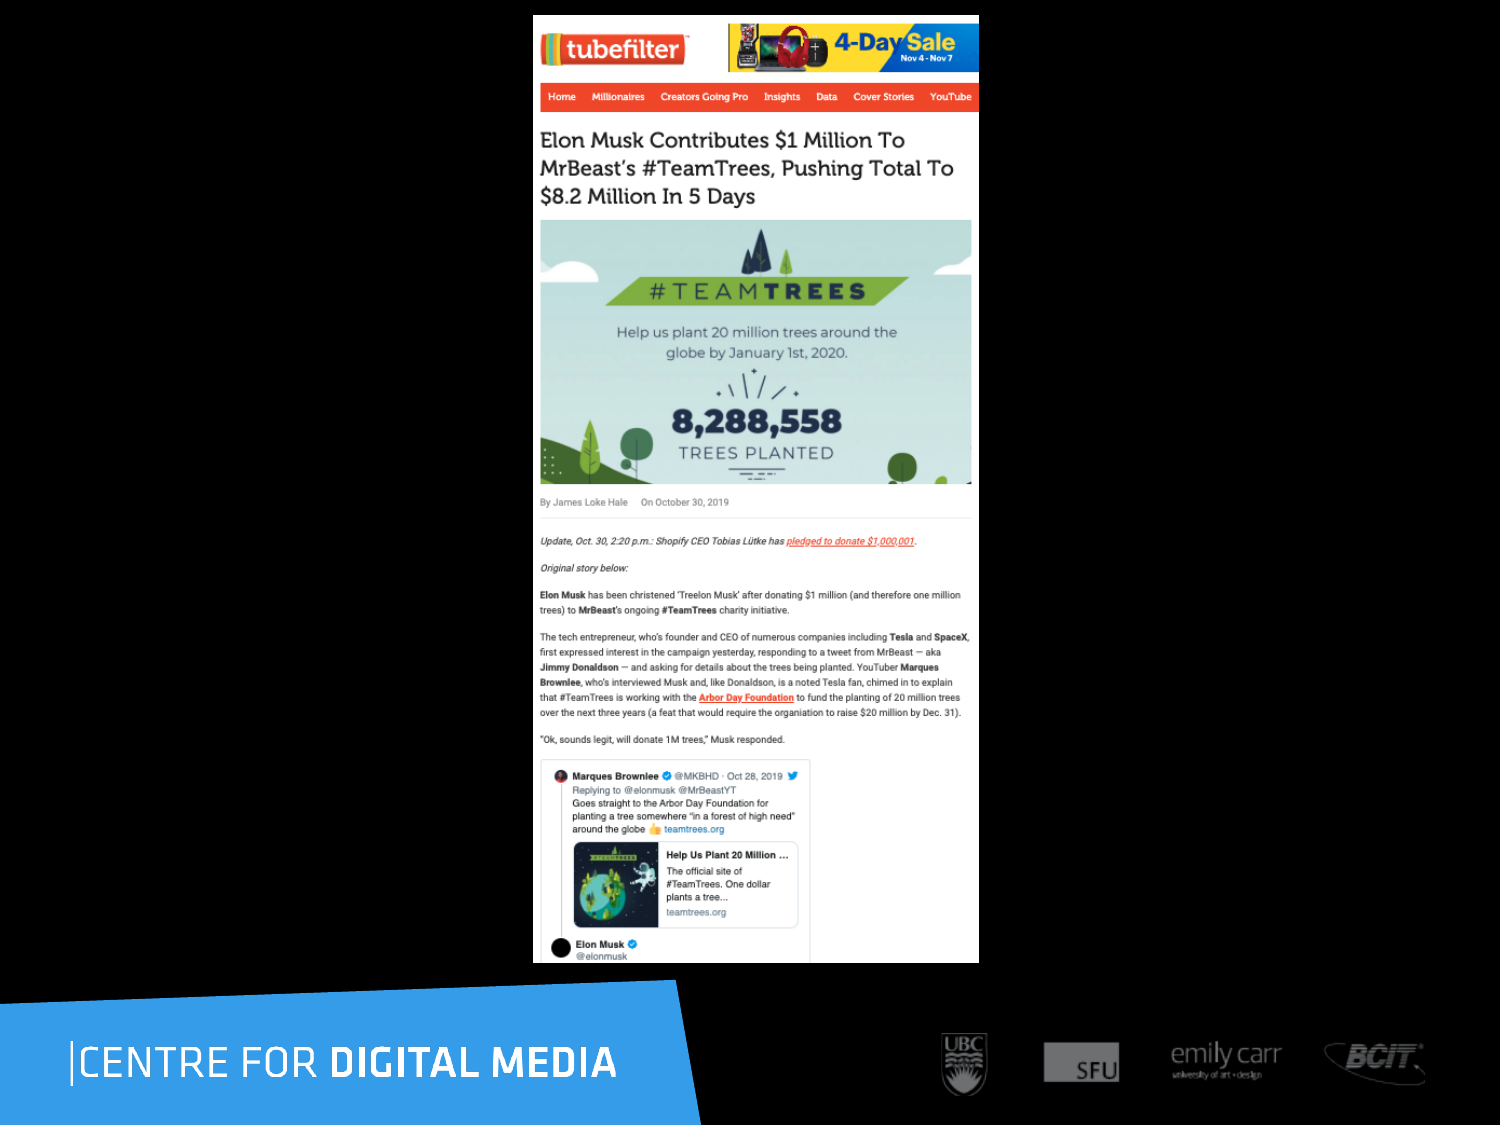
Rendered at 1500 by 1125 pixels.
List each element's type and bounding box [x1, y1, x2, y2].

picture [533, 15, 979, 963]
